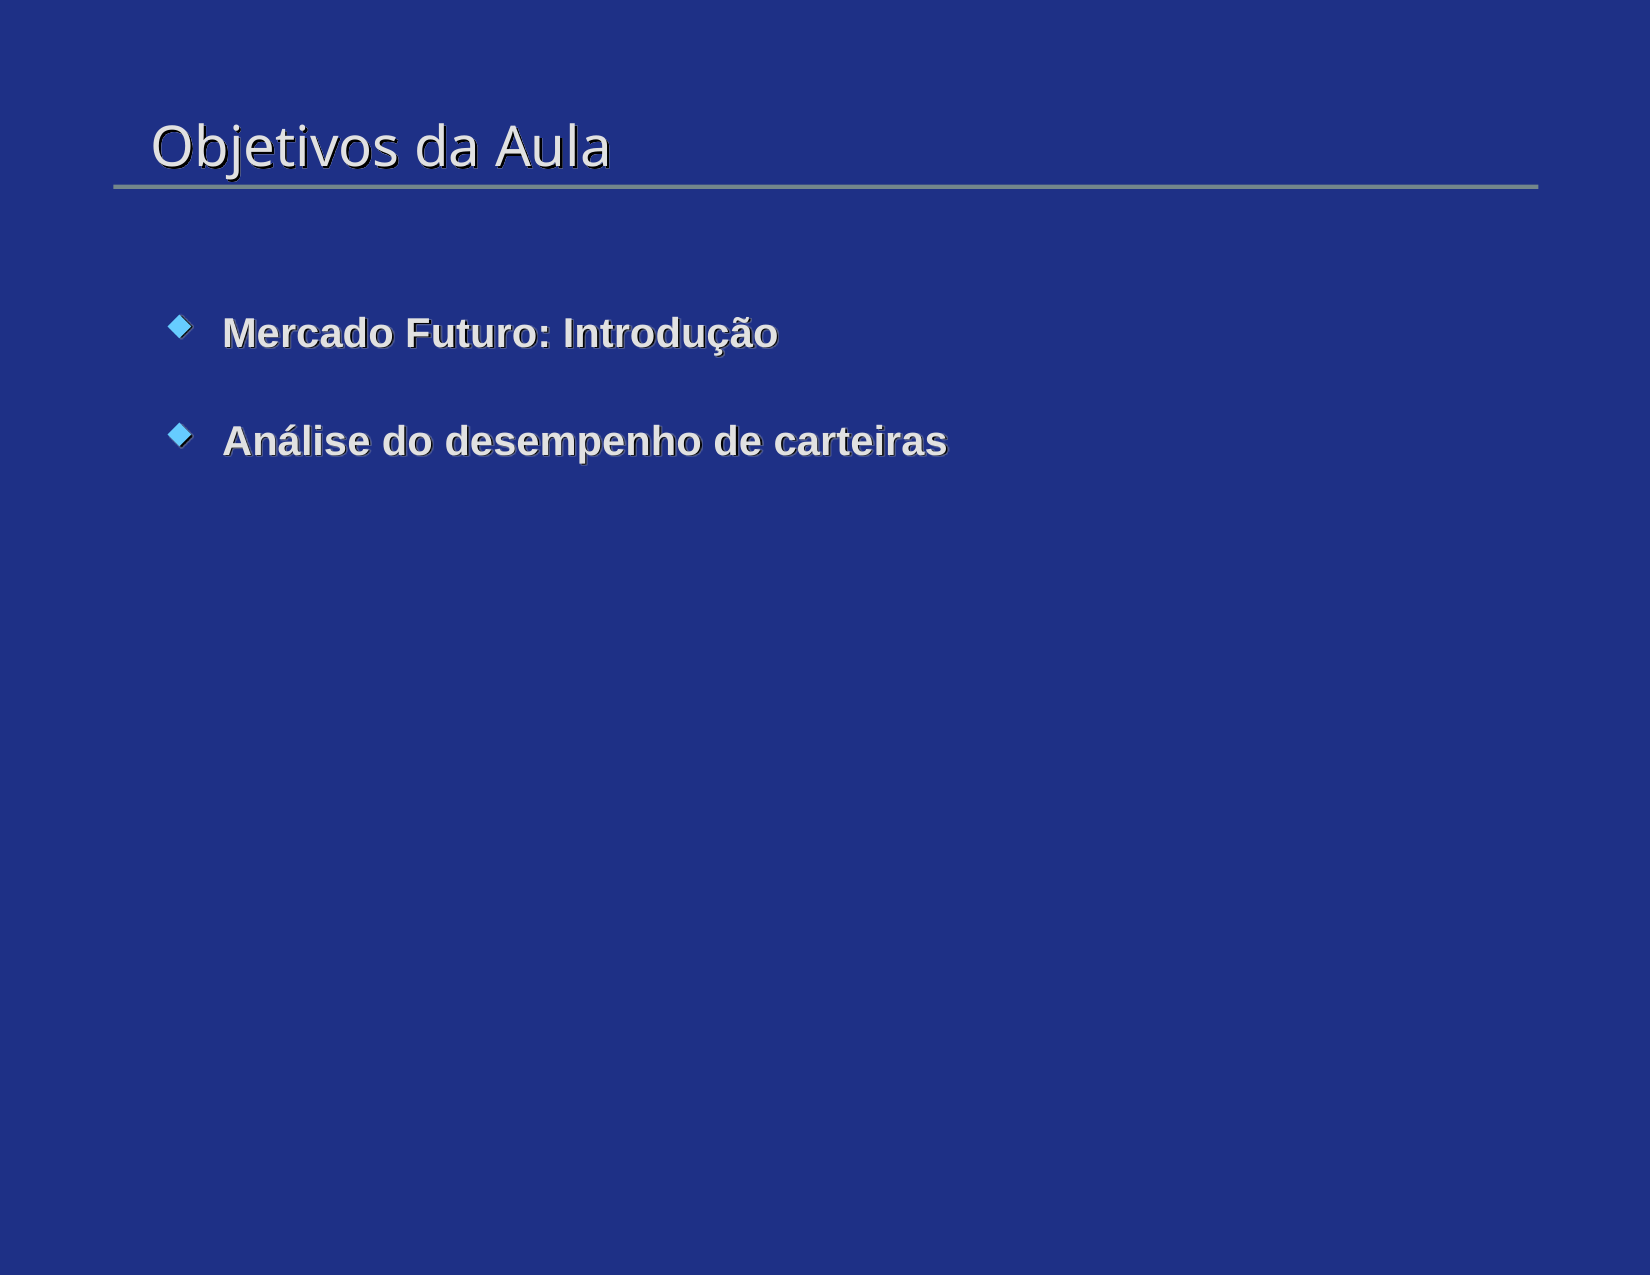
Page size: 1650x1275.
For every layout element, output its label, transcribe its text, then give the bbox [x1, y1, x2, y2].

list Mercado Futuro: Introdução Análise do desempenho de carteiras [149, 297, 1501, 1127]
title Objetivos da Aula [150, 51, 1501, 187]
